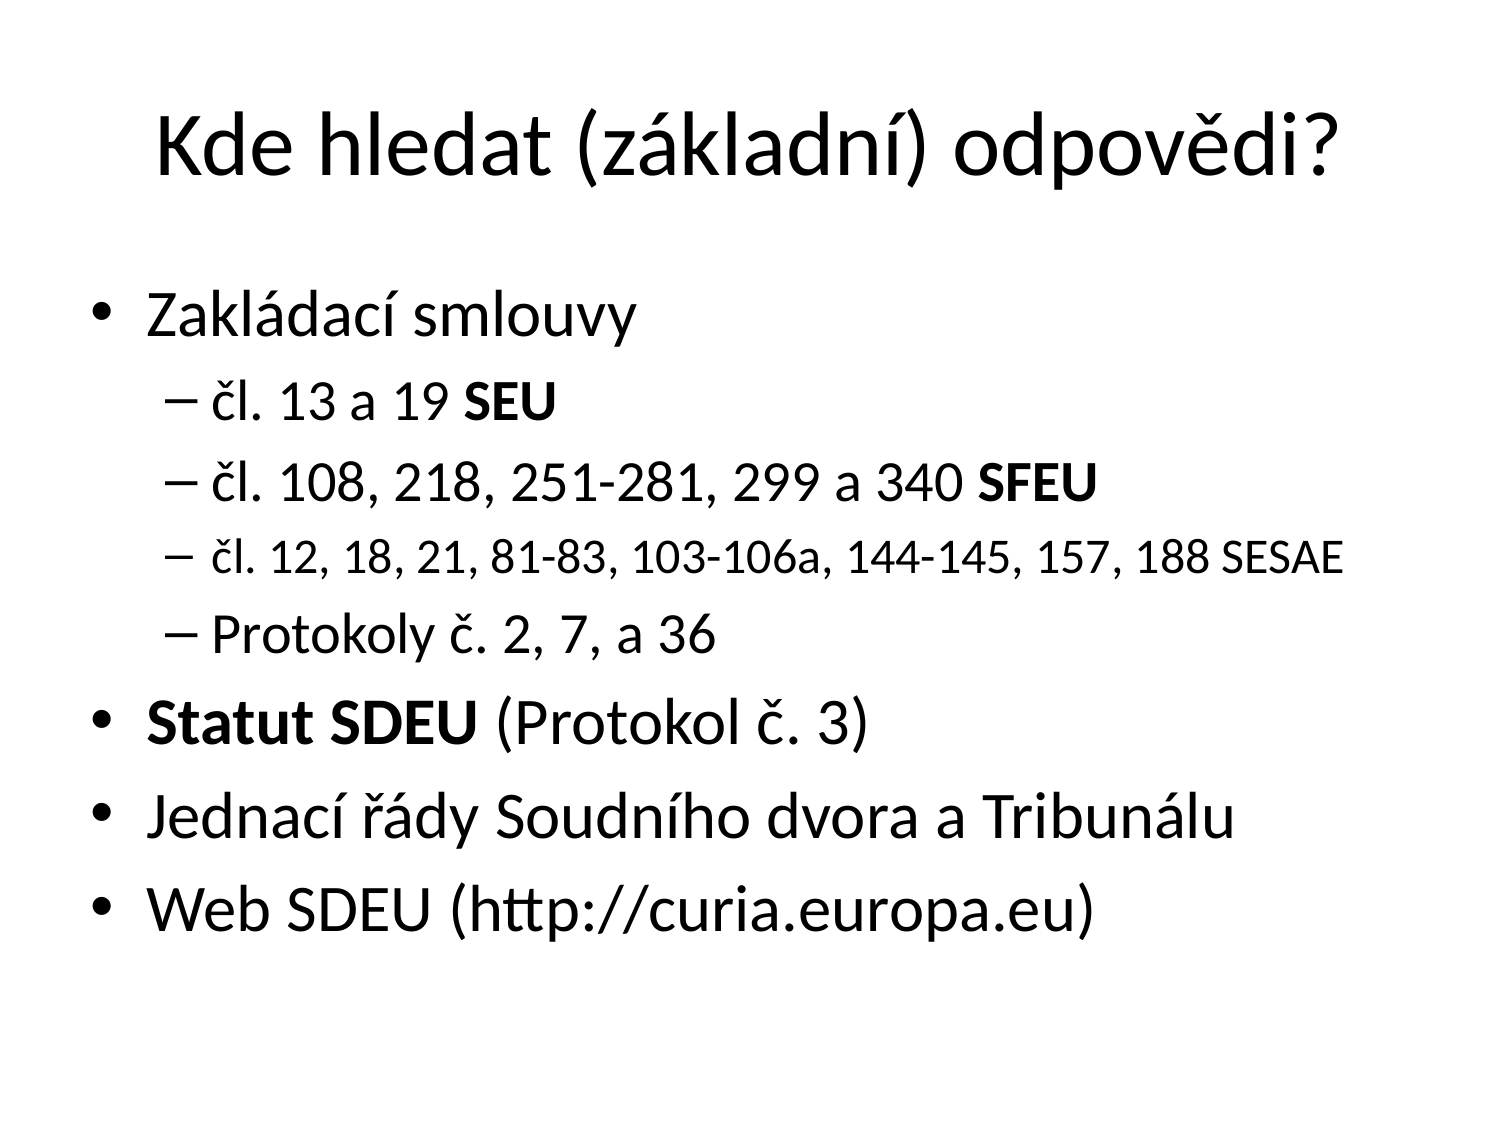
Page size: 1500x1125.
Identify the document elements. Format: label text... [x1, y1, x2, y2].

title Kde hledat (základní) odpovědi? [75, 45, 1425, 233]
list Zakládací smlouvy čl. 13 a 19 SEU čl. 108, 218, 251-281, 299 a 340 SFEU čl. 12, 18, 21, 81-83, 103-106a, 144-145, 157, 188 SESAE Protokoly č. 2, 7, a 36 Statut SDEU (Protokol č. 3) Jednací řády Soudního dvora a Tribunálu Web SDEU (http://curia.europa.eu) [75, 262, 1425, 1005]
